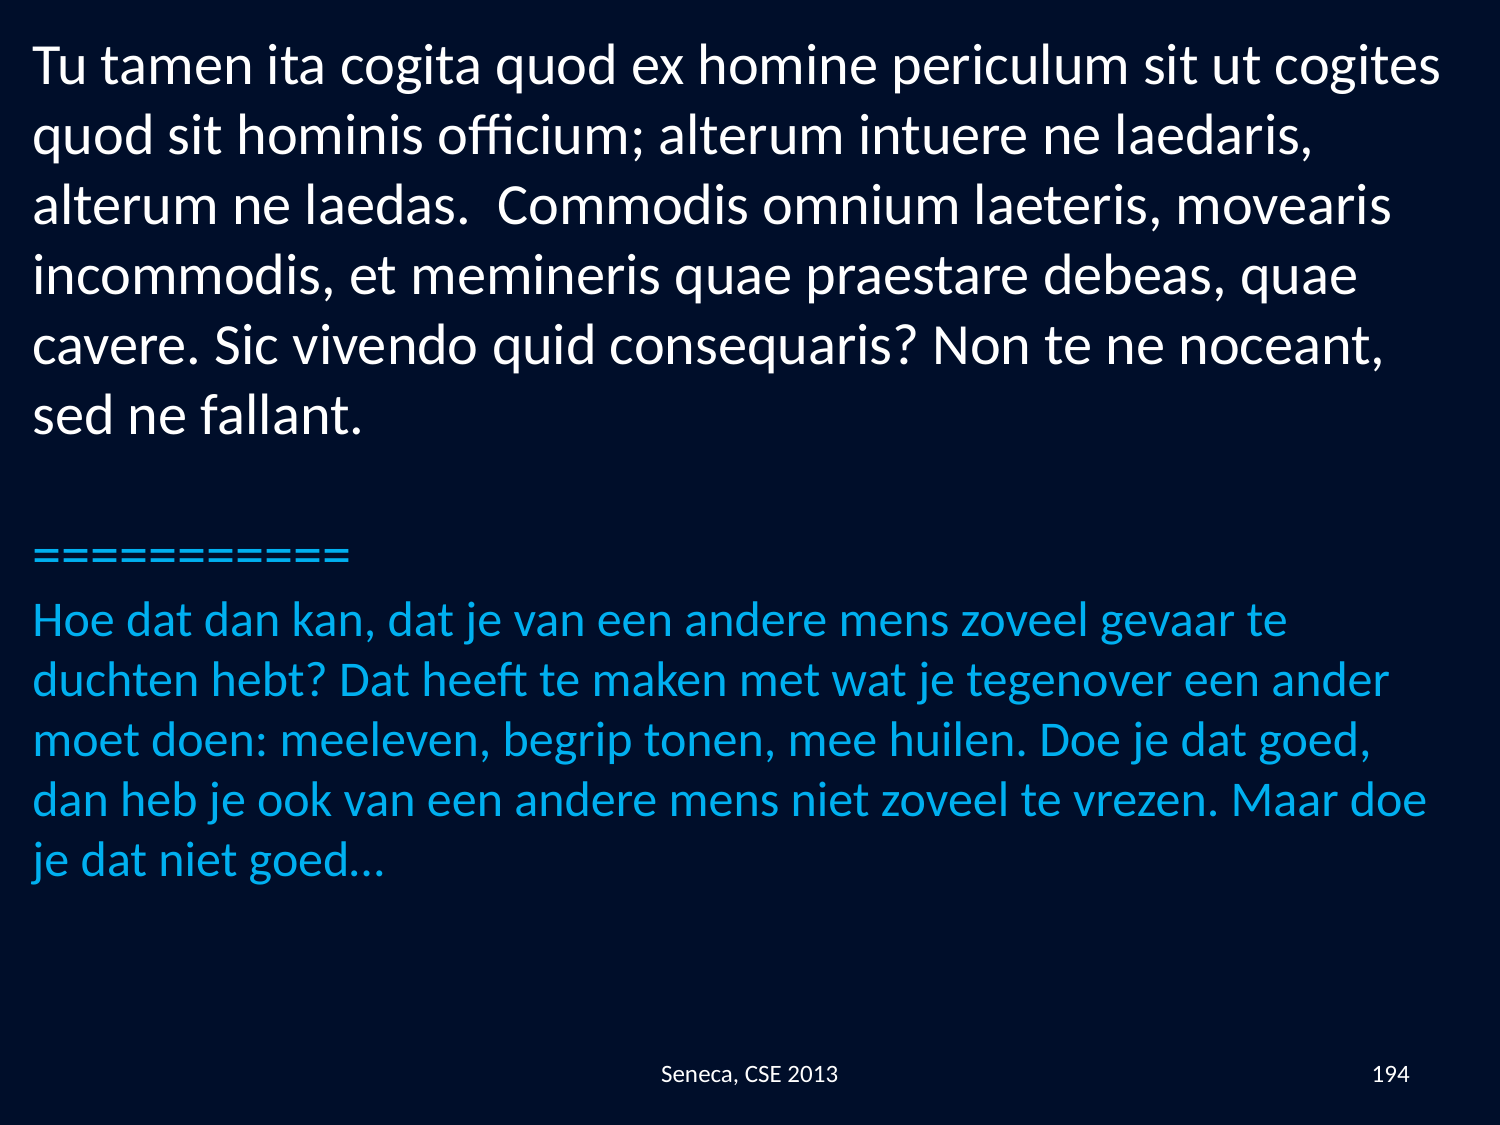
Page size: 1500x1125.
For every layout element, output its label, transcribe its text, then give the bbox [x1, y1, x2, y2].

text_box Tu tamen ita cogita quod ex homine periculum sit ut cogites quod sit hominis officium; alterum intuere ne laedaris, alterum ne laedas. Commodis omnium laeteris, movearis incommodis, et memineris quae praestare debeas, quae cavere. Sic vivendo quid consequaris? Non te ne noceant, sed ne fallant. =========== Hoe dat dan kan, dat je van een andere mens zoveel gevaar te duchten hebt? Dat heeft te maken met wat je tegenover een ander moet doen: meeleven, begrip tonen, mee huilen. Doe je dat goed, dan heb je ook van een andere mens niet zoveel te vrezen. Maar doe je dat niet goed… [17, 19, 1471, 894]
slide_number 194 [1074, 1042, 1425, 1103]
footer Seneca, CSE 2013 [512, 1042, 988, 1103]
